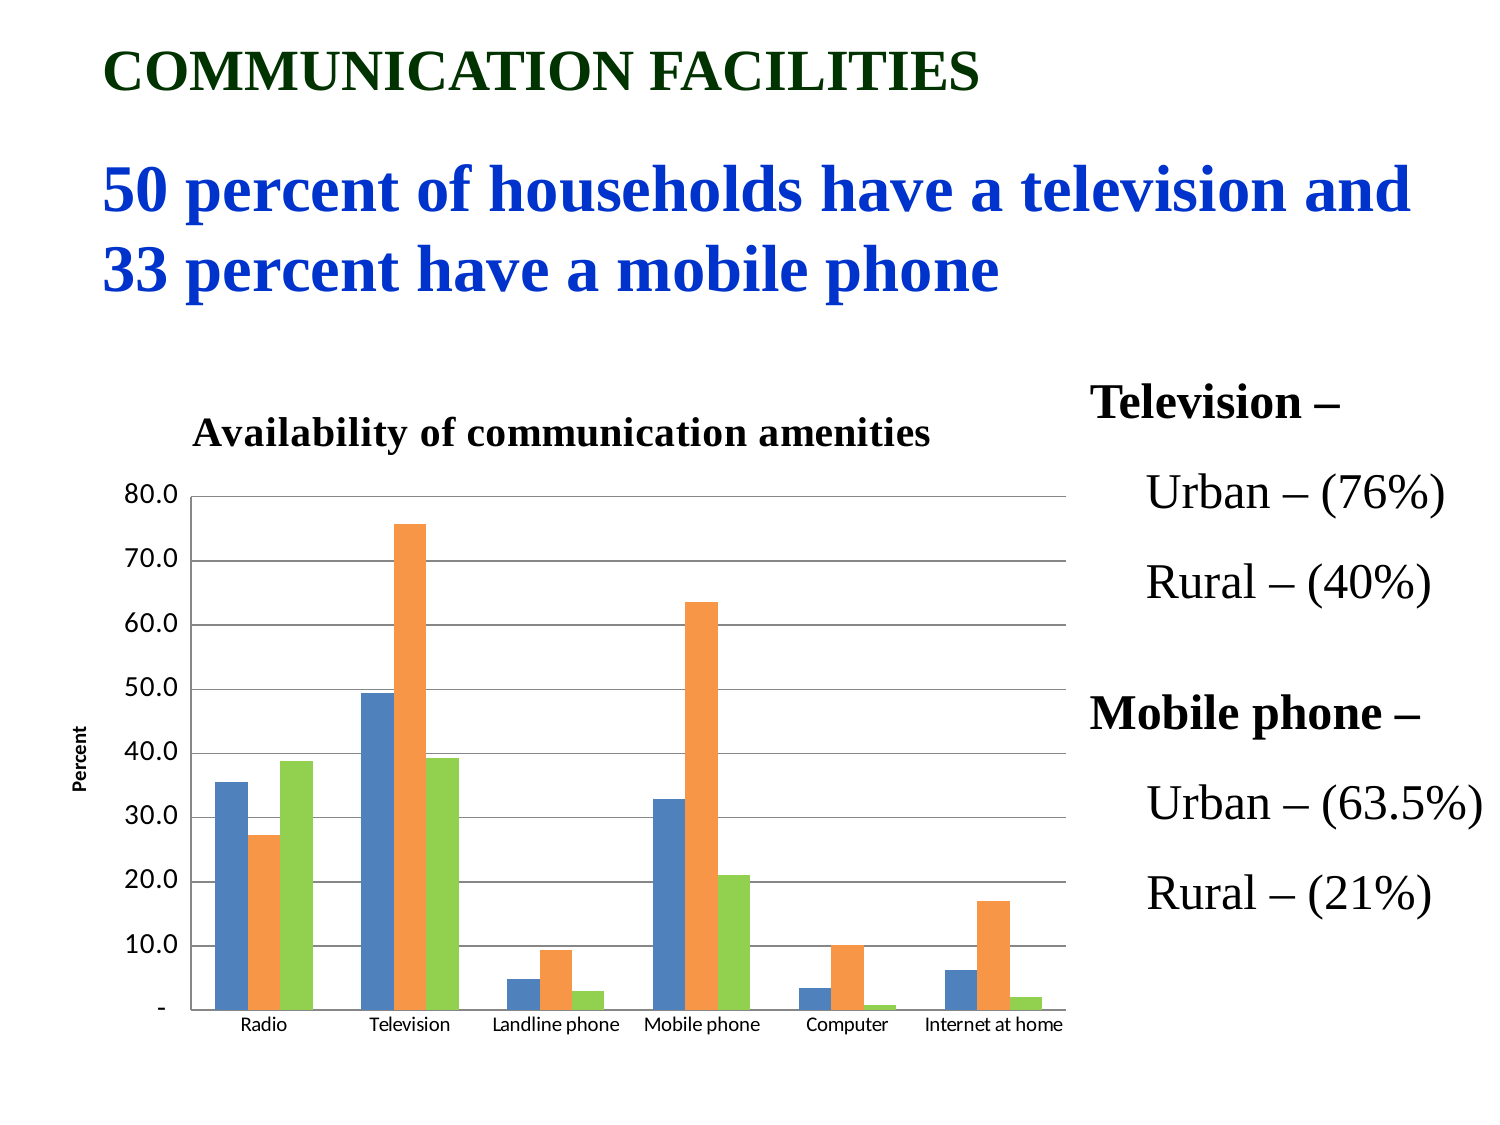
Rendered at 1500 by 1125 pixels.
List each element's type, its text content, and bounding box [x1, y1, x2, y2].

text_box Mobile phone – Urban – (63.5%) Rural – (21%) [1091, 641, 1500, 927]
text_box 50 percent of households have a television and 33 percent have a mobile phone [87, 137, 1450, 313]
text_box Television – Urban – (76%) Rural – (40%) [1074, 331, 1482, 616]
chart [37, 374, 1088, 1051]
text_box COMMUNICATION FACILITIES [87, 24, 1225, 110]
